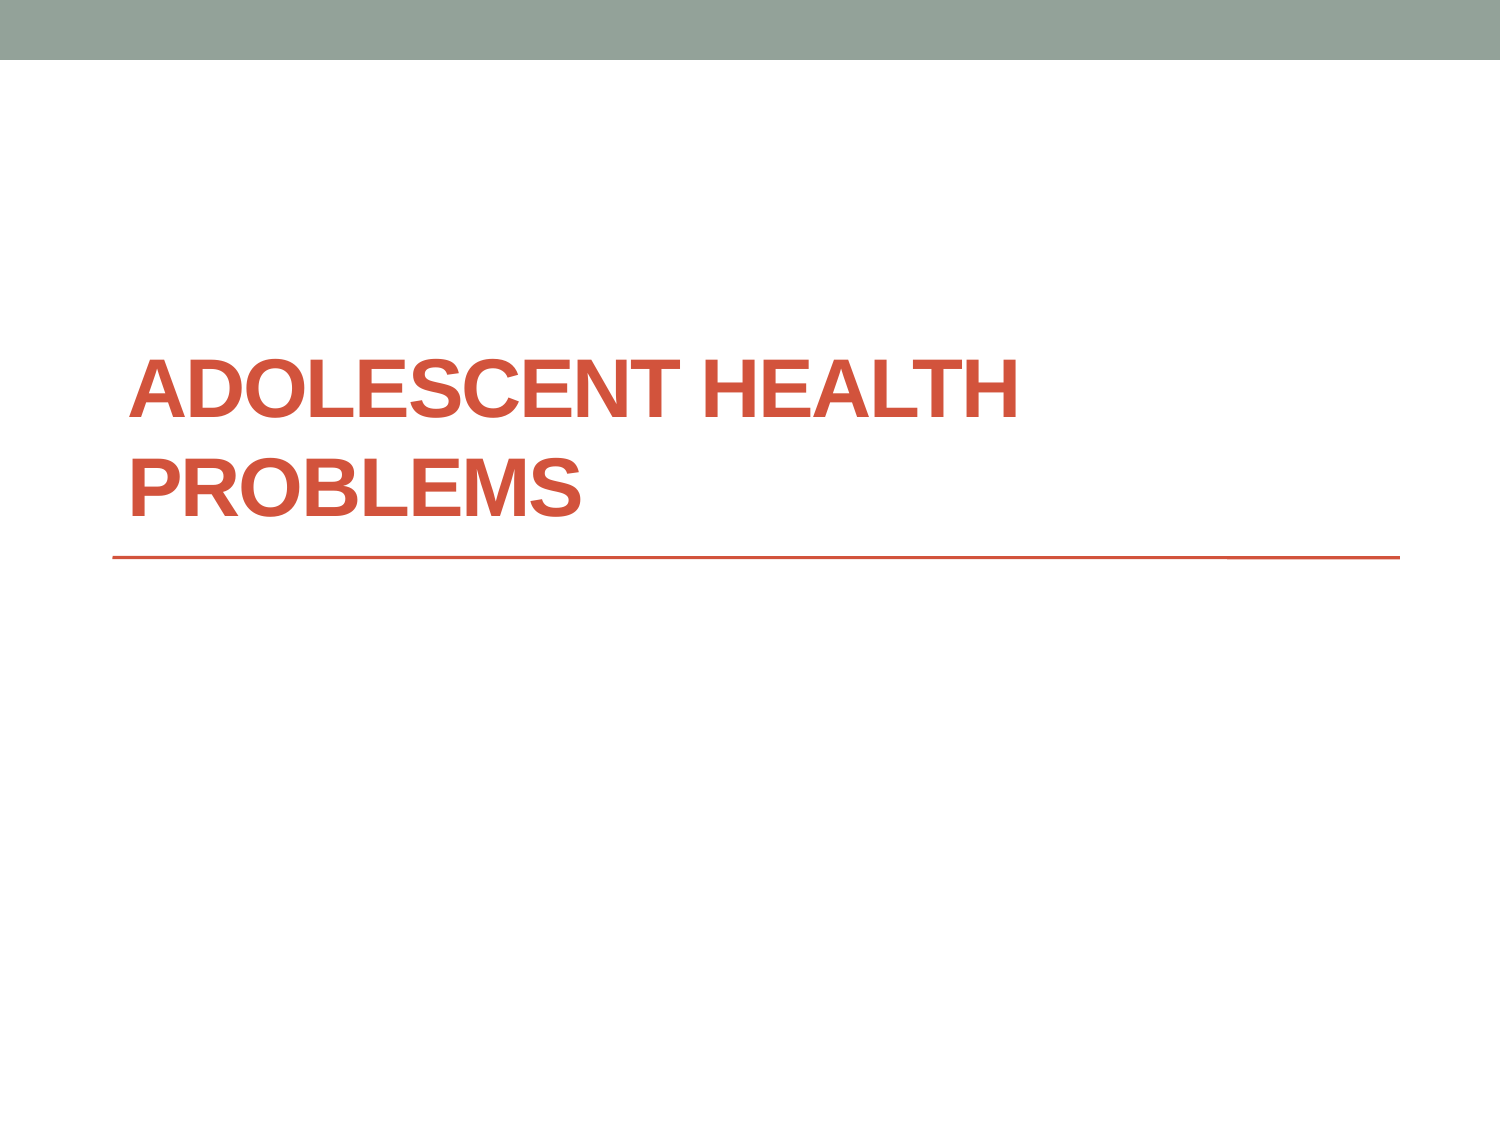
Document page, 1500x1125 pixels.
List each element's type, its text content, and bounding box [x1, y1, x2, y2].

title ADOLESCENT HEALTH PROBLEMS [112, 224, 1400, 542]
